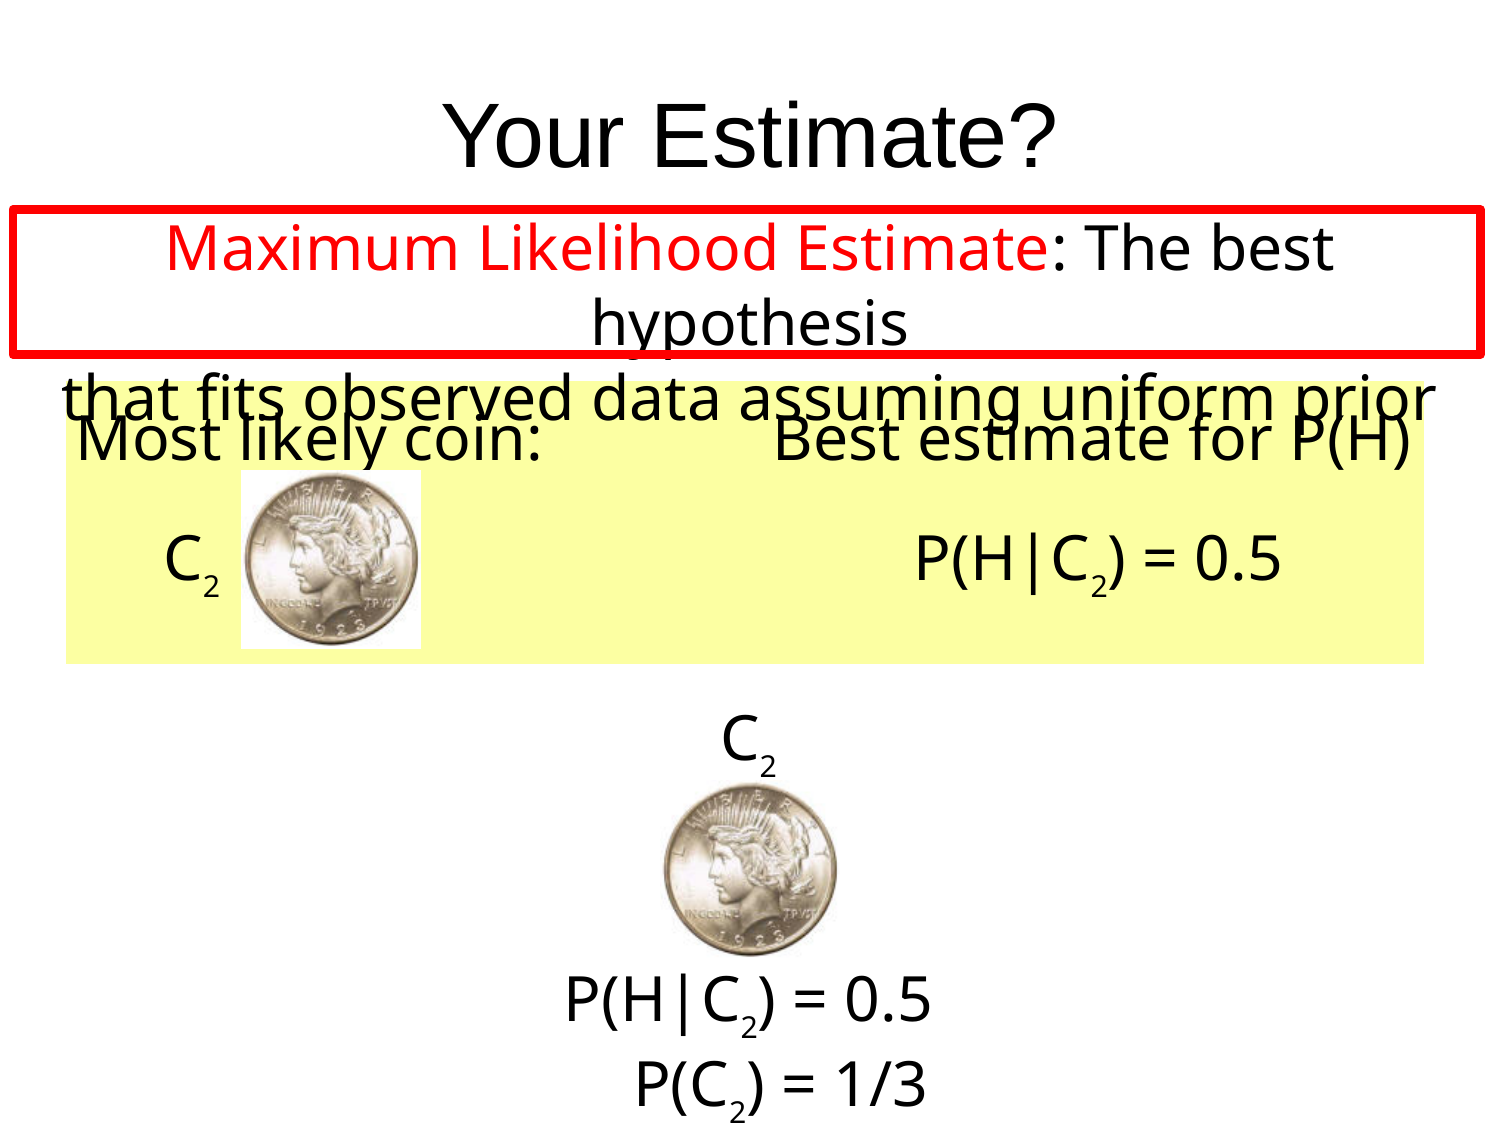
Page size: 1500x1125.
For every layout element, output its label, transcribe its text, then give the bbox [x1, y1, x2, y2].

title Your Estimate? [75, 0, 1425, 207]
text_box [811, 397, 1389, 592]
text_box Maximum Likelihood Estimate: The best hypothesis that fits observed data assuming uniform prior [0, 207, 1500, 433]
picture [660, 780, 840, 960]
text_box C2 [720, 697, 777, 779]
text_box C2 [163, 517, 221, 604]
text_box Most likely coin: [75, 433, 561, 473]
text_box P(C2) = 1/3 [633, 1043, 929, 1125]
picture [241, 470, 421, 650]
text_box P(H|C2) = 0.5 [563, 958, 934, 1045]
text_box [12, 209, 1481, 355]
text_box [65, 433, 1424, 664]
